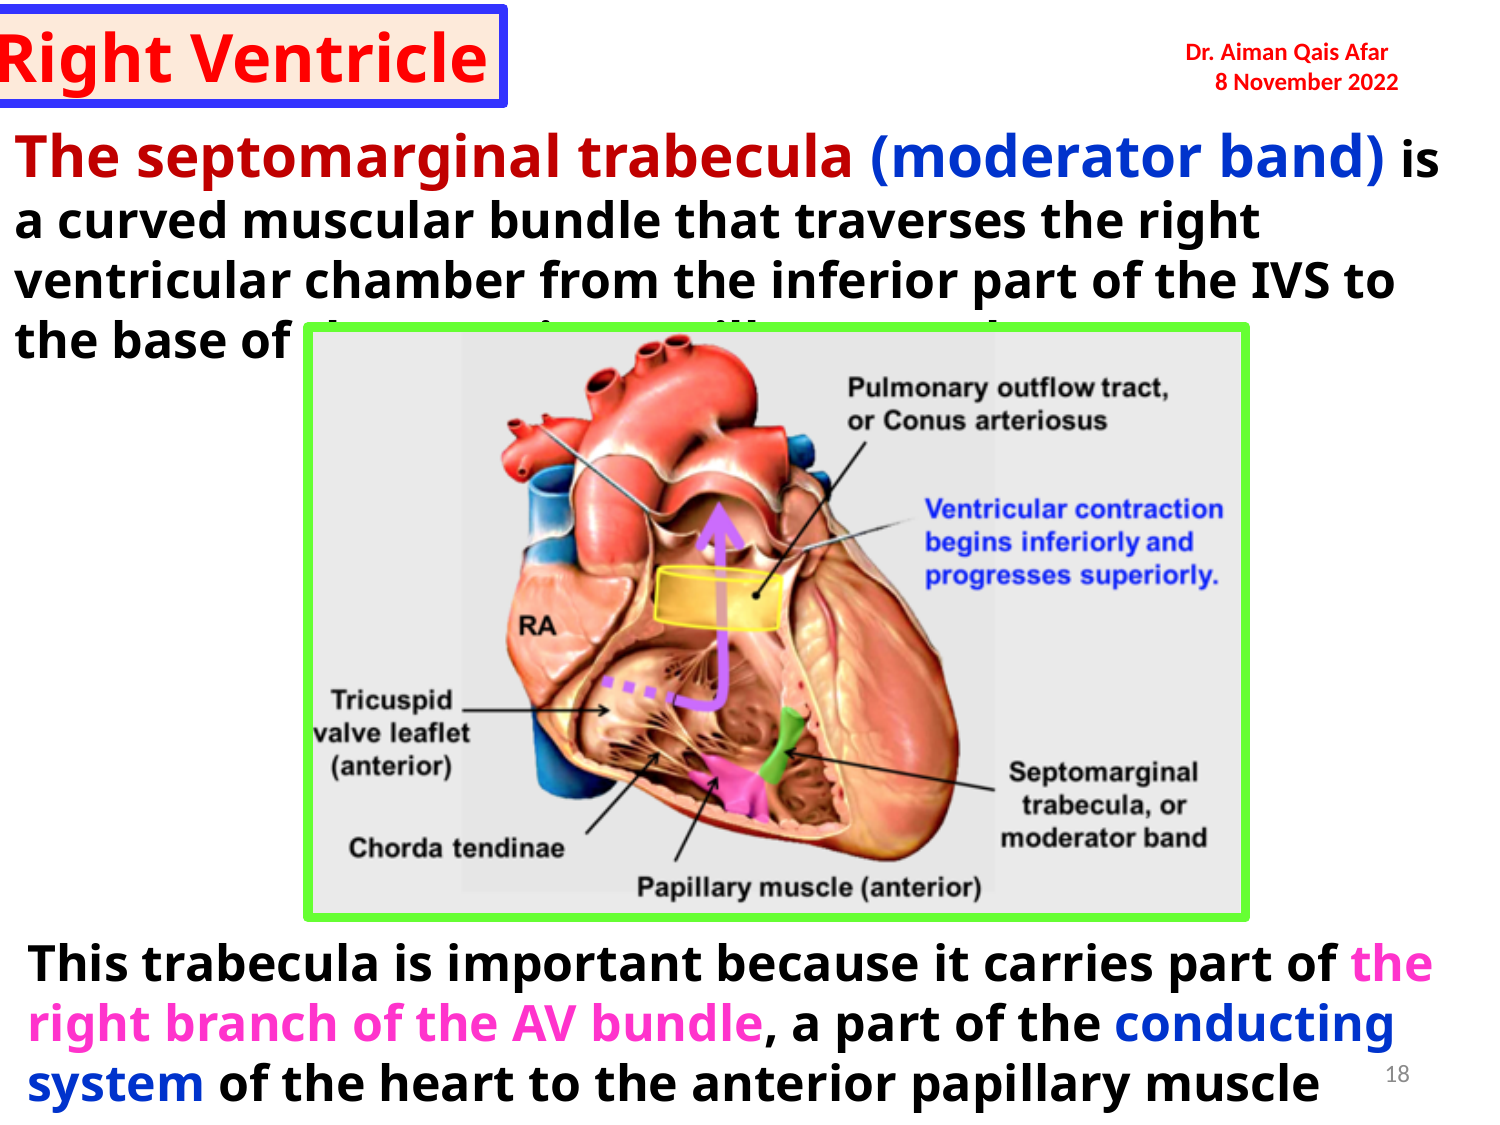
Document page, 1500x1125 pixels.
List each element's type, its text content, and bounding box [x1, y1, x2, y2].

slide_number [1200, 81, 1500, 111]
picture [312, 331, 1241, 913]
text_box This trabecula is important because it carries part of the right branch of the AV bundle, a part of the conducting system of the heart to the anterior papillary muscle [12, 924, 1500, 1120]
footer Dr. Aiman Qais Afar [1050, 20, 1500, 81]
text_box The septomarginal trabecula (moderator band) is a curved muscular bundle that traverses the right ventricular chamber from the inferior part of the IVS to the base of the anterior papillary muscle. [0, 111, 1488, 377]
text_box Right Ventricle [0, 8, 504, 104]
